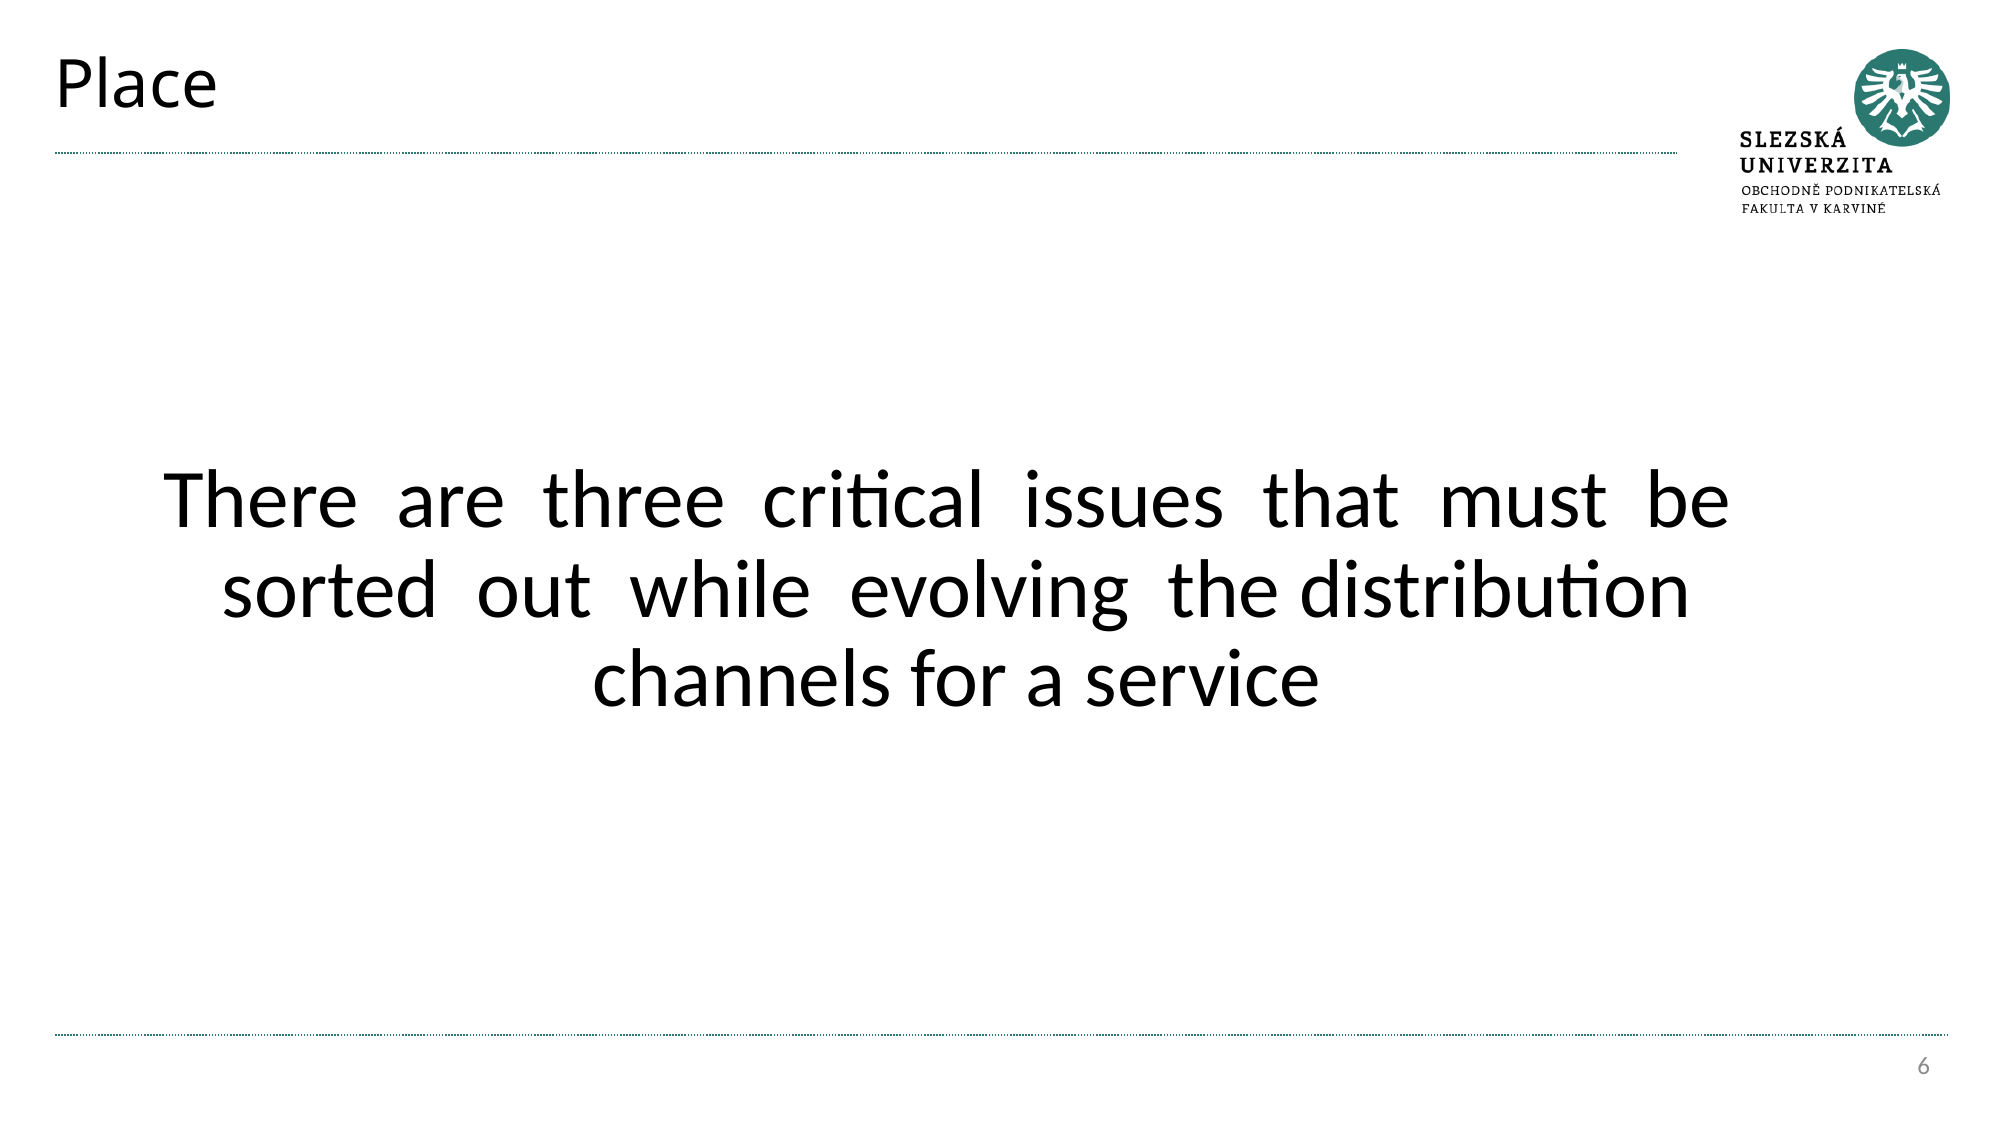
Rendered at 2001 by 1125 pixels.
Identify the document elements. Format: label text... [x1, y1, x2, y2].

slide_number 6 [1708, 1035, 1945, 1095]
title Place [39, 42, 1237, 154]
picture [1740, 49, 1950, 213]
list There are three critical issues that must be sorted out while evolving the distribution channels for a service [94, 216, 1821, 988]
